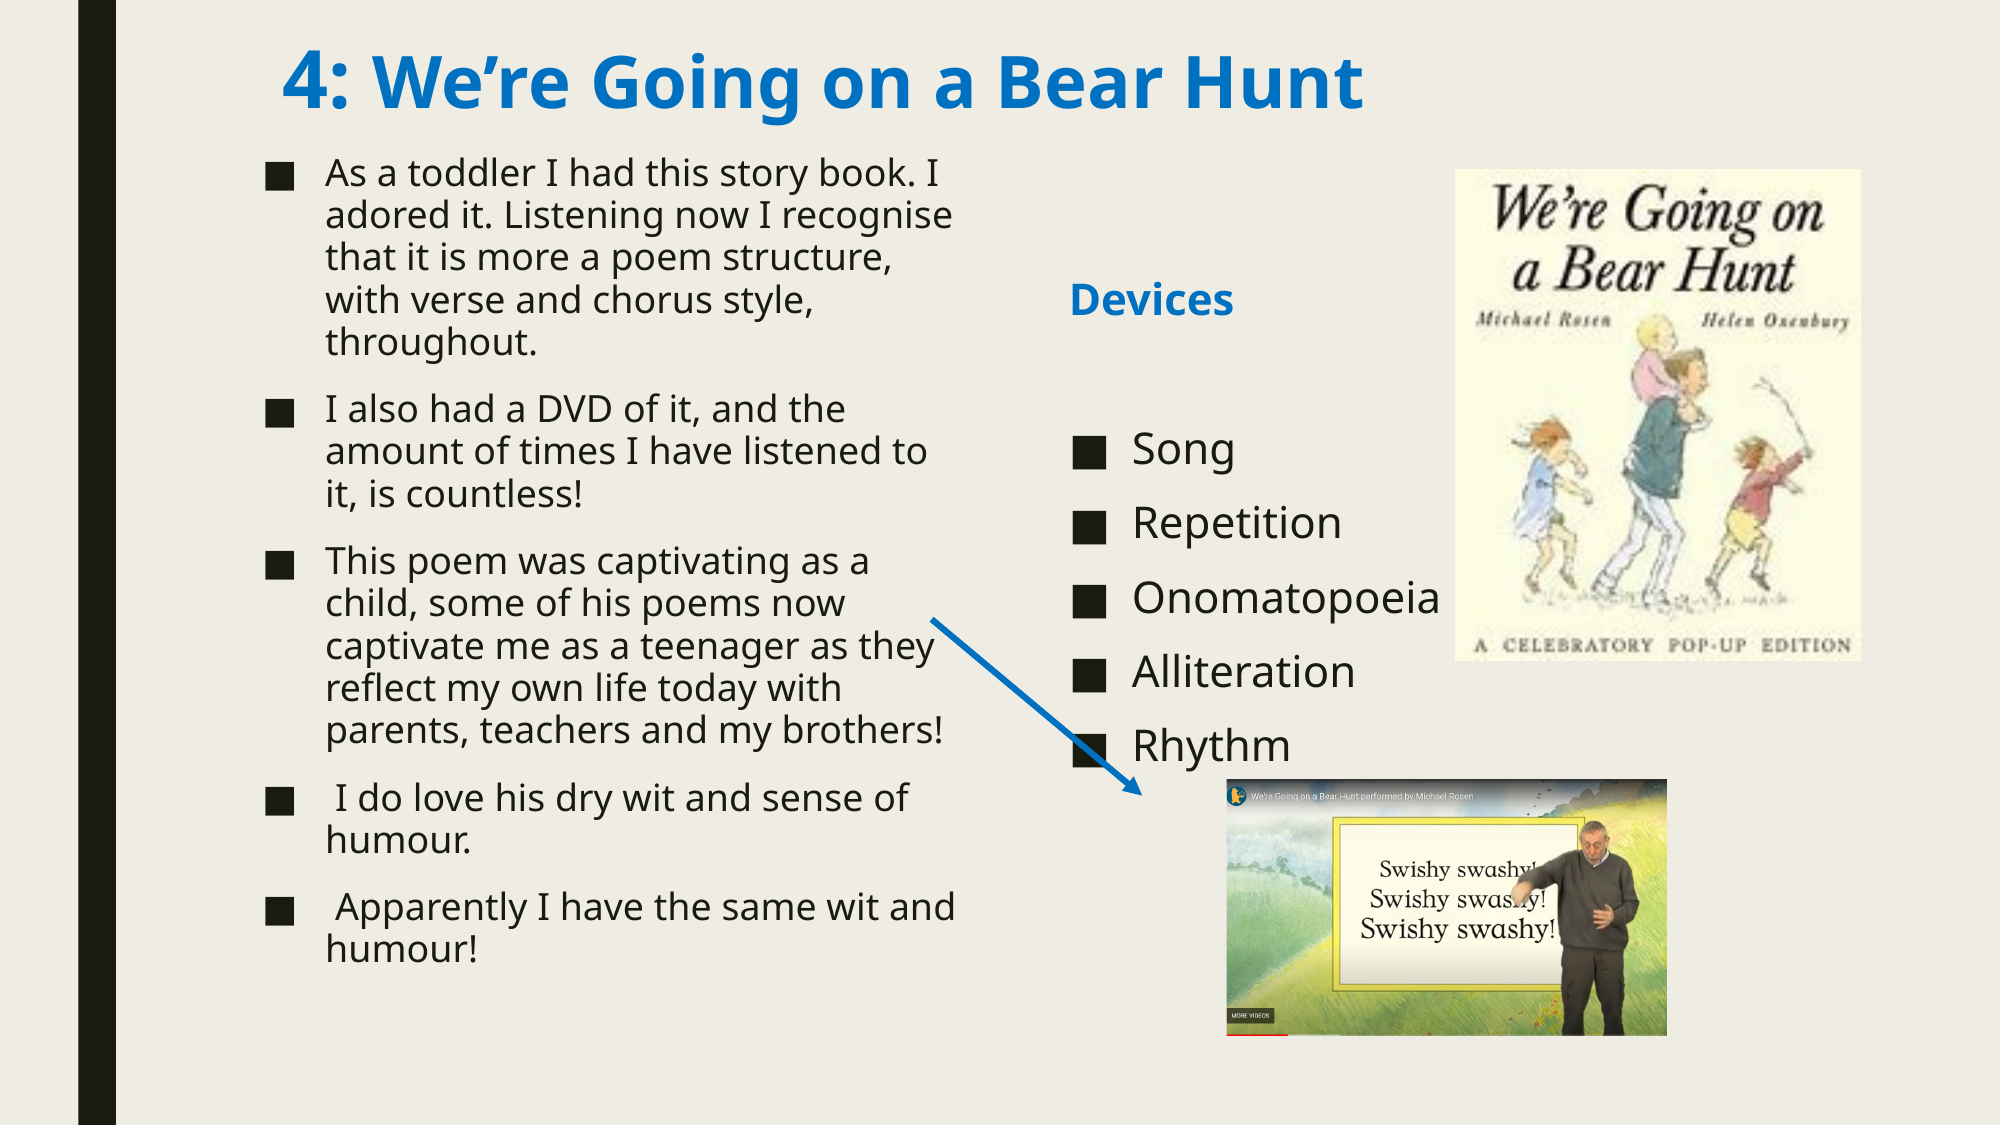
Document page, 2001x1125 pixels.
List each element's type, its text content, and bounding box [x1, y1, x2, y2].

picture [1232, 789, 1244, 802]
picture [1455, 169, 1861, 661]
list As a toddler I had this story book. I adored it. Listening now I recognise that it is more a poem structure, with verse and chorus style, throughout. I also had a DVD of it, and the amount of times I have listened to it, is countless! This poem was captivating as a child, some of his poems now captivate me as a teenager as they reflect my own life today with parents, teachers and my brothers! I do love his dry wit and sense of humour. Apparently I have the same wit and humour! [247, 145, 977, 733]
title 4: We’re Going on a Bear Hunt [267, 32, 1814, 134]
picture [1226, 779, 1667, 1036]
list Devices Song Repetition Onomatopoeia Alliteration Rhythm [1053, 268, 1784, 857]
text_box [931, 619, 1143, 796]
